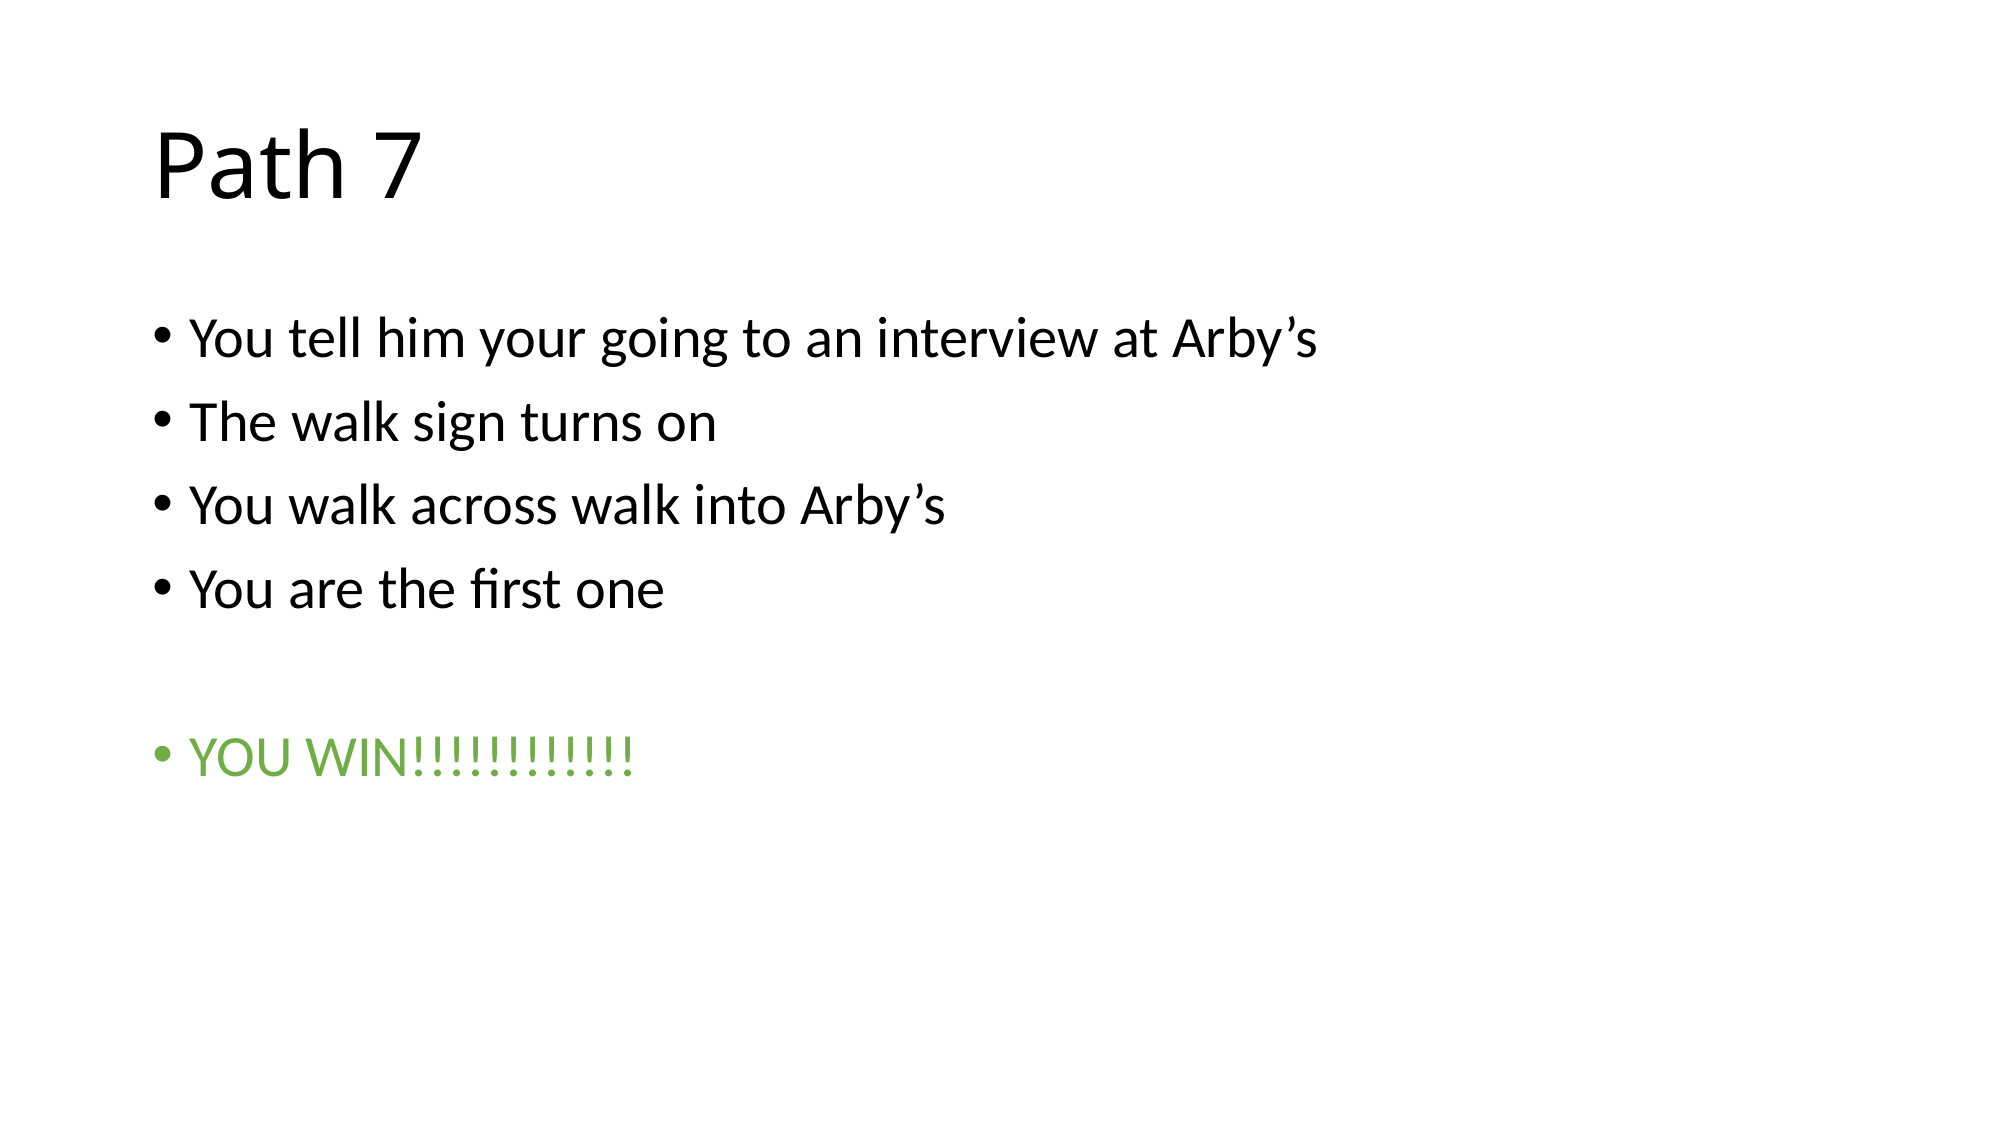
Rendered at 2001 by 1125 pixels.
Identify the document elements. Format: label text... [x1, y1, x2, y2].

list You tell him your going to an interview at Arby’s The walk sign turns on You walk across walk into Arby’s You are the first one YOU WIN!!!!!!!!!!!! [137, 299, 1863, 1014]
title Path 7 [137, 59, 1863, 278]
